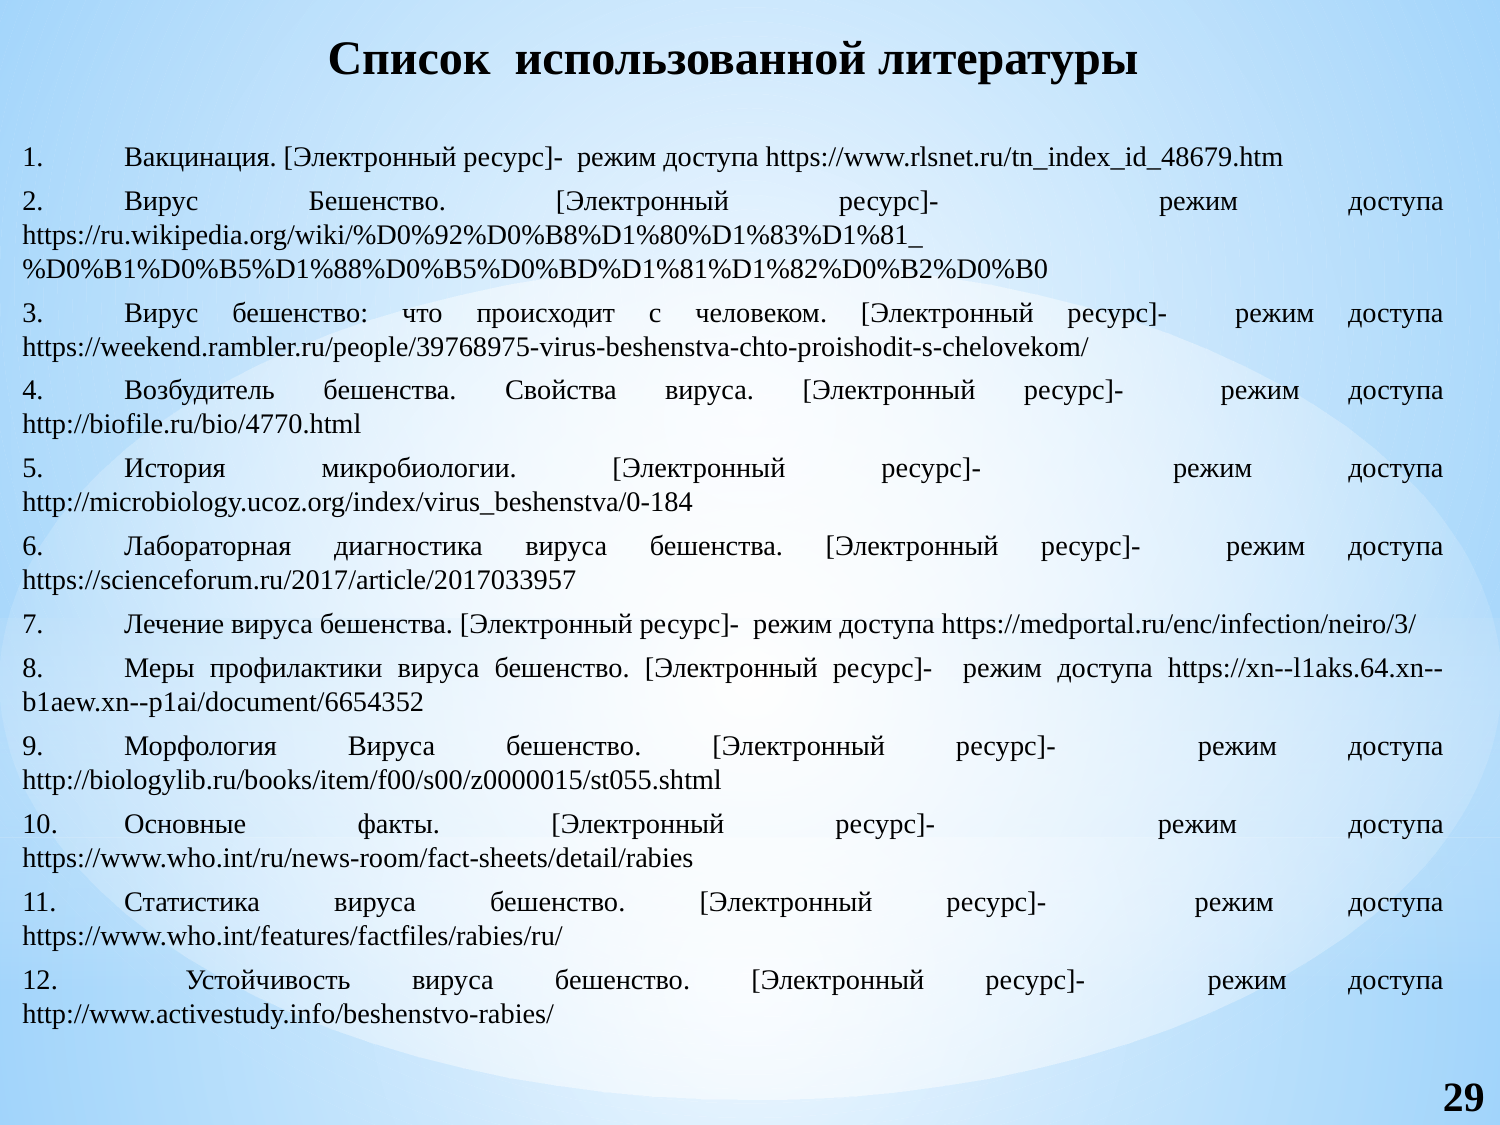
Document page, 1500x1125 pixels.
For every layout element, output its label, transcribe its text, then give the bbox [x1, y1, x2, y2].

list Список использованной литературы 1. Вакцинация. [Электронный ресурс]- режим доступа https://www.rlsnet.ru/tn_index_id_48679.htm 2. Вирус Бешенство. [Электронный ресурс]- режим доступа https://ru.wikipedia.org/wiki/%D0%92%D0%B8%D1%80%D1%83%D1%81_%D0%B1%D0%B5%D1%88%D0%B5%D0%BD%D1%81%D1%82%D0%B2%D0%B0 3. Вирус бешенство: что происходит с человеком. [Электронный ресурс]- режим доступа https://weekend.rambler.ru/people/39768975-virus-beshenstva-chto-proishodit-s-chelovekom/ 4. Возбудитель бешенства. Свойства вируса. [Электронный ресурс]- режим доступа http://biofile.ru/bio/4770.html 5. История микробиологии. [Электронный ресурс]- режим доступа http://microbiology.ucoz.org/index/virus_beshenstva/0-184 6. Лабораторная диагностика вируса бешенства. [Электронный ресурс]- режим доступа https://scienceforum.ru/2017/article/2017033957 7. Лечение вируса бешенства. [Электронный ресурс]- режим доступа https://medportal.ru/enc/infection/neiro/3/ 8. Меры профилактики вируса бешенство. [Электронный ресурс]- режим доступа https://xn--l1aks.64.xn--b1aew.xn--p1ai/document/6654352 9. Морфология Вируса бешенство. [Электронный ресурс]- режим доступа http://biologylib.ru/books/item/f00/s00/z0000015/st055.shtml 10. Основные факты. [Электронный ресурс]- режим доступа https://www.who.int/ru/news-room/fact-sheets/detail/rabies 11. Статистика вируса бешенство. [Электронный ресурс]- режим доступа https://www.who.int/features/factfiles/rabies/ru/ 12. Устойчивость вируса бешенство. [Электронный ресурс]- режим доступа http://www.activestudy.info/beshenstvo-rabies/ [0, 19, 1459, 1083]
slide_number 29 [1200, 1065, 1500, 1125]
